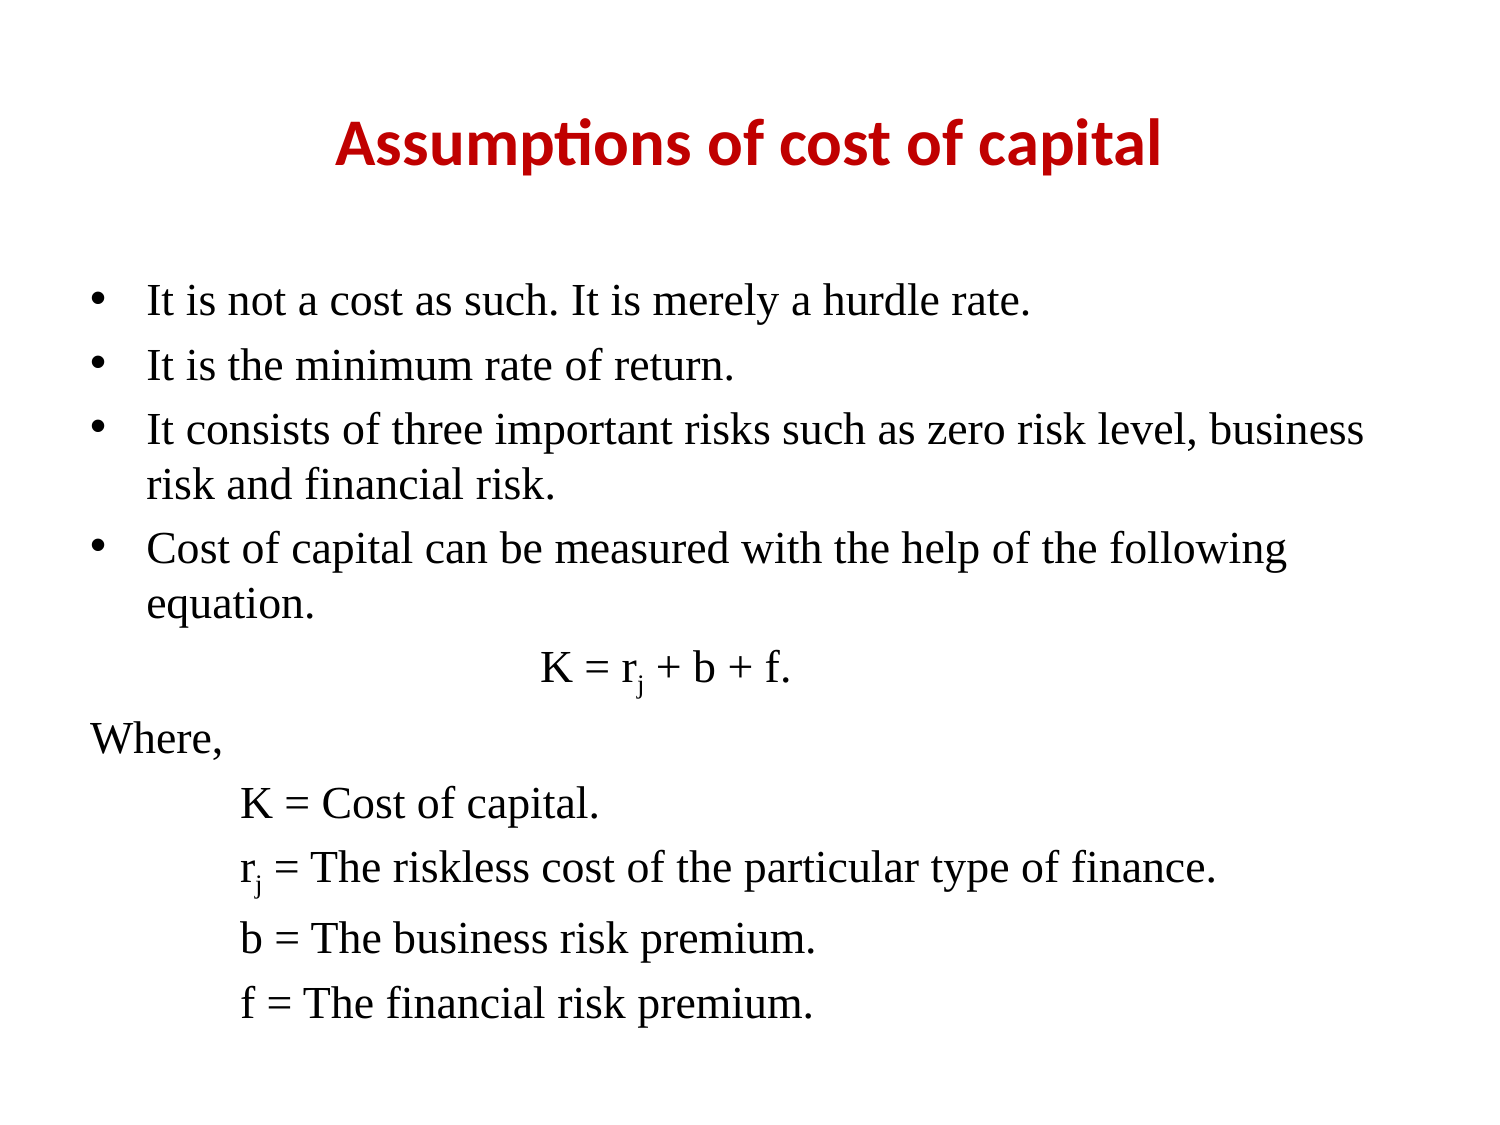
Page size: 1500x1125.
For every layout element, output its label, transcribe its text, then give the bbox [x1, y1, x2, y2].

list It is not a cost as such. It is merely a hurdle rate. It is the minimum rate of return. It consists of three important risks such as zero risk level, business risk and financial risk. Cost of capital can be measured with the help of the following equation. K = rj + b + f. Where, K = Cost of capital. rj = The riskless cost of the particular type of finance. b = The business risk premium. f = The financial risk premium. [75, 262, 1425, 1005]
title Assumptions of cost of capital [75, 45, 1425, 233]
